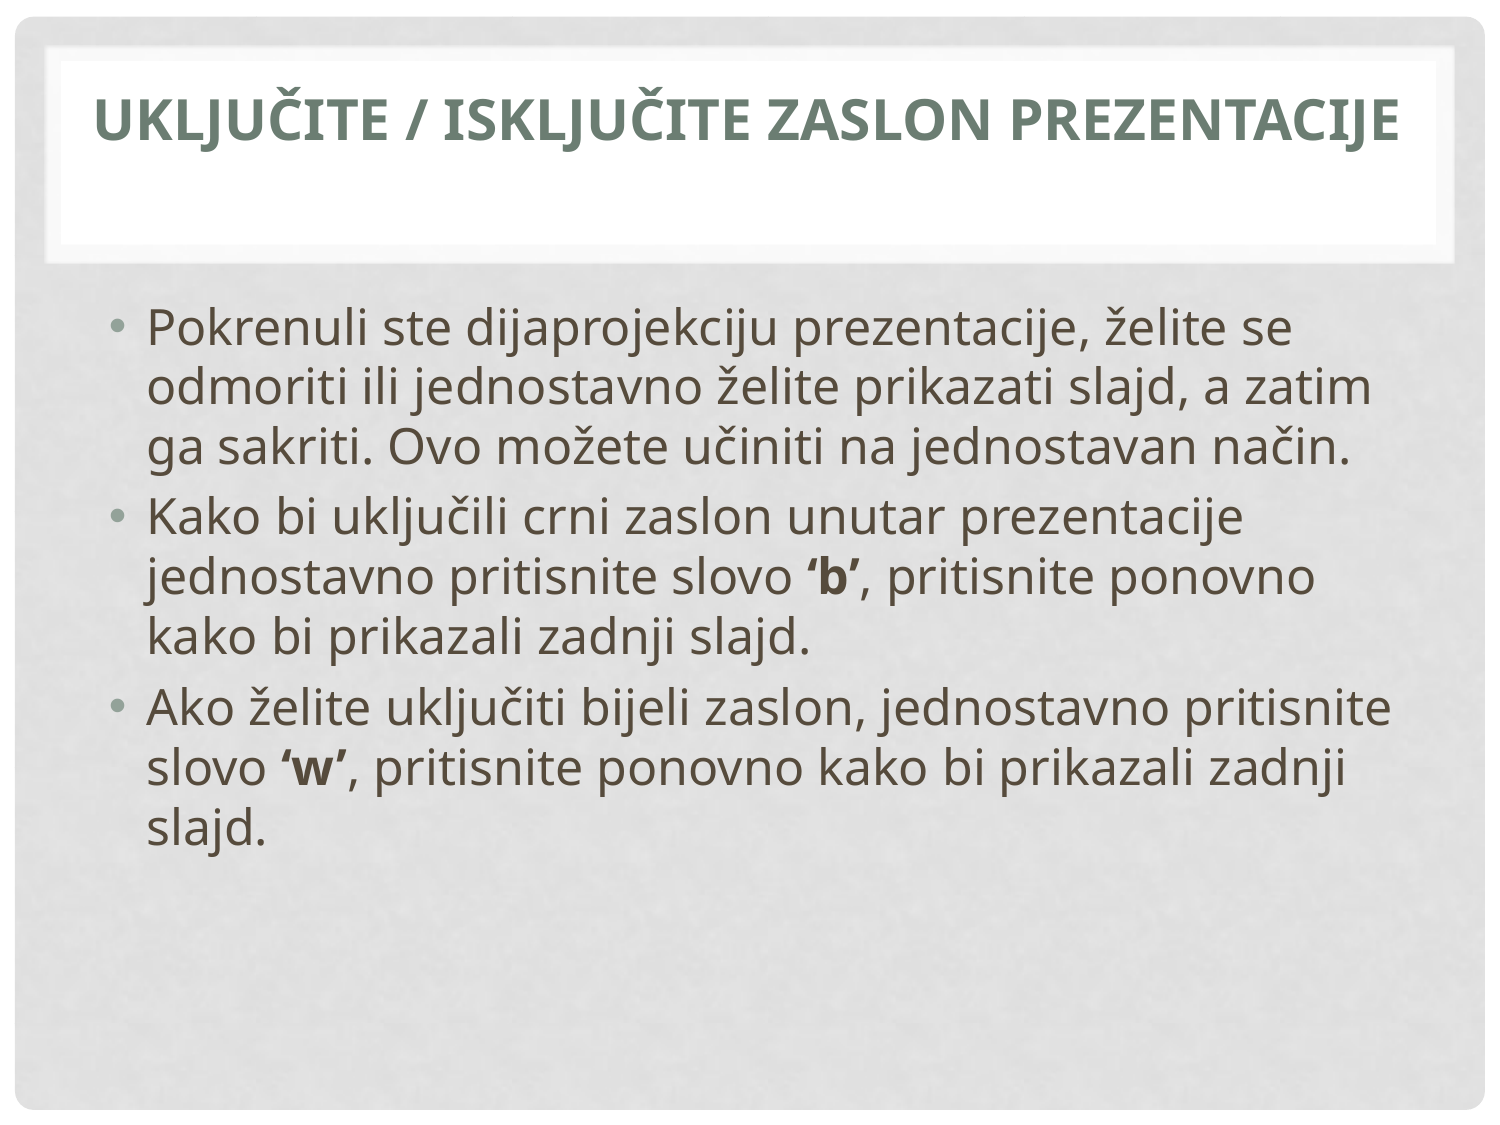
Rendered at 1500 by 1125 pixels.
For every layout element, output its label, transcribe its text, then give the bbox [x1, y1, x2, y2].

title Uključite / isključite zaslon prezentacije [69, 66, 1425, 238]
list Pokrenuli ste dijaprojekciju prezentacije, želite se odmoriti ili jednostavno želite prikazati slajd, a zatim ga sakriti. Ovo možete učiniti na jednostavan način. Kako bi uključili crni zaslon unutar prezentacije jednostavno pritisnite slovo ‘b’, pritisnite ponovno kako bi prikazali zadnji slajd. Ako želite uključiti bijeli zaslon, jednostavno pritisnite slovo ‘w’, pritisnite ponovno kako bi prikazali zadnji slajd. [75, 287, 1425, 1005]
